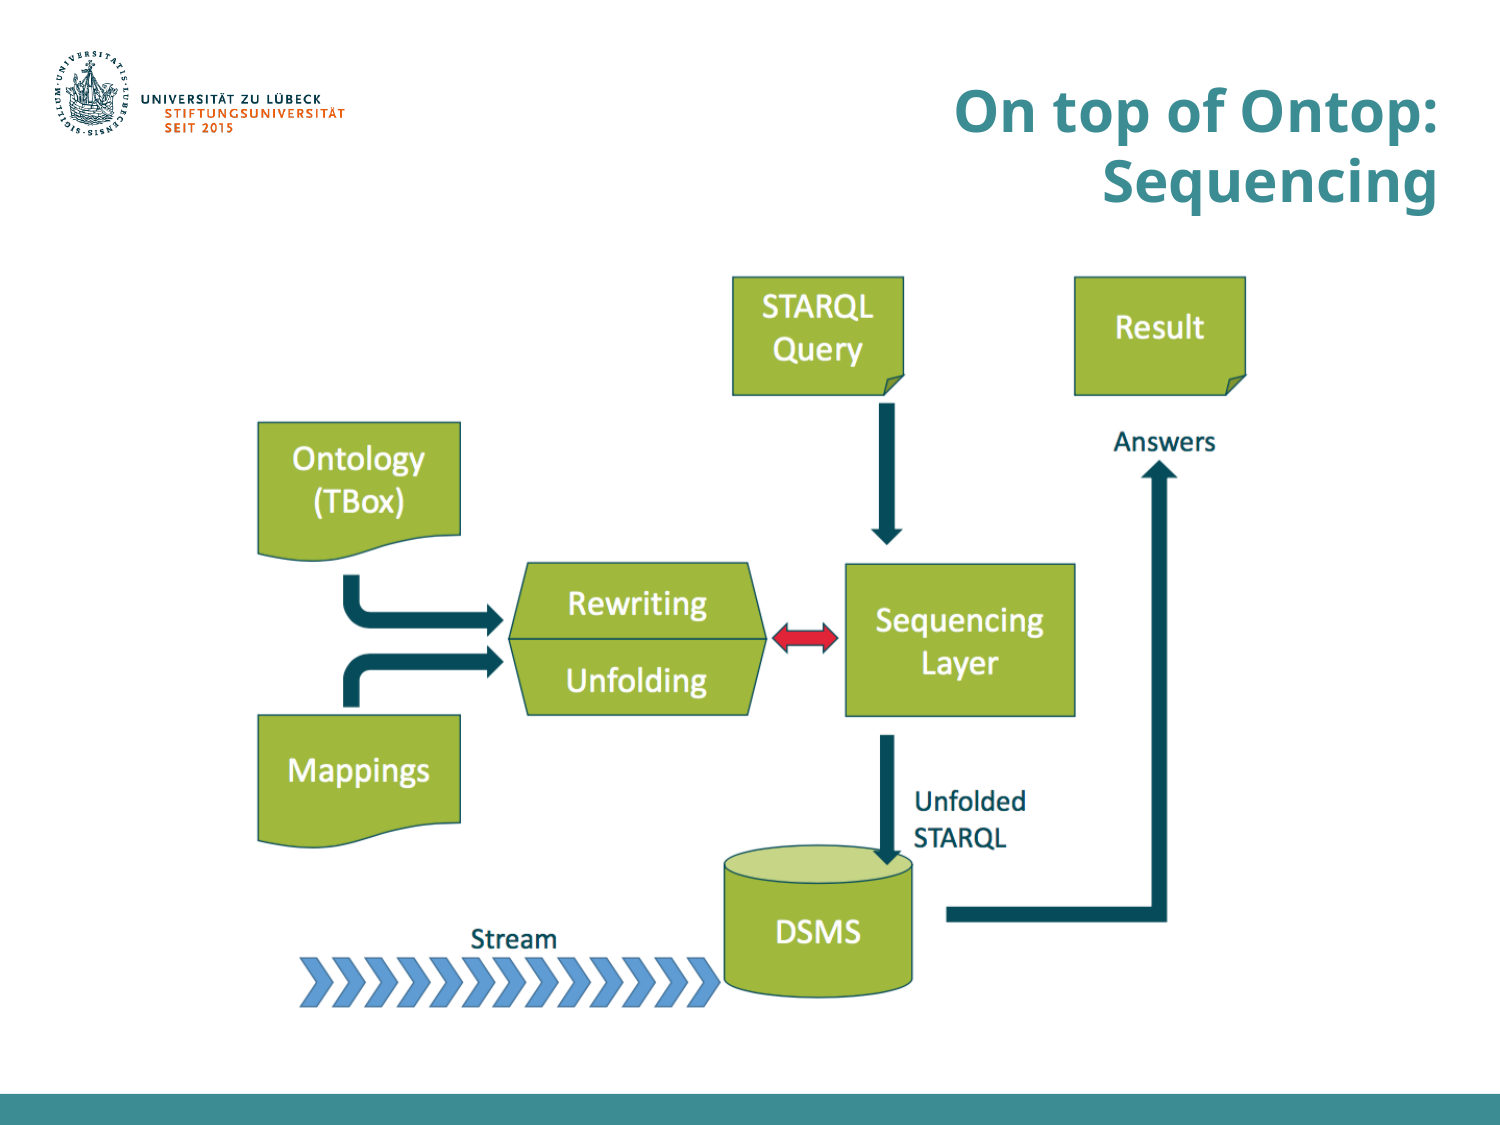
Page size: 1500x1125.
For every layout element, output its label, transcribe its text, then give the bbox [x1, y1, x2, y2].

title On top of Ontop: Sequencing [478, 66, 1439, 220]
picture [50, 44, 349, 142]
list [241, 245, 1273, 1033]
